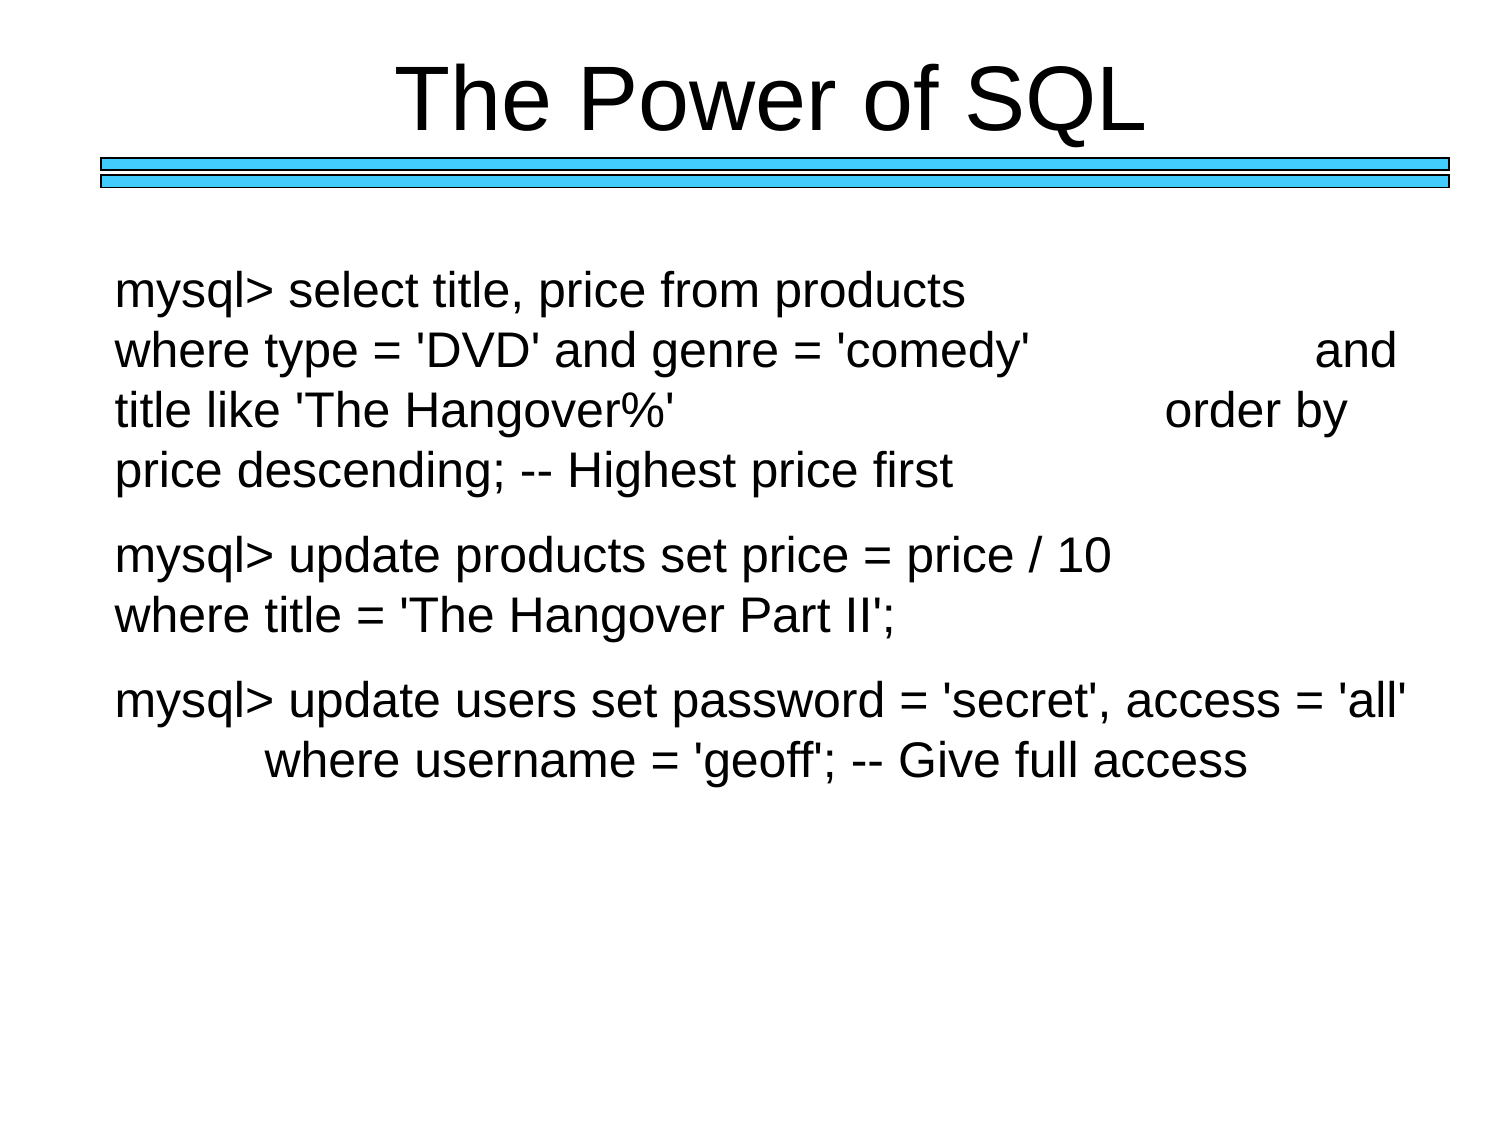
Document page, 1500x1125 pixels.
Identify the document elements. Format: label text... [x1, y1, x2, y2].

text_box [100, 157, 1450, 188]
title The Power of SQL [106, 0, 1444, 156]
text_box mysql> select title, price from products where type = 'DVD' and genre = 'comedy' and title like 'The Hangover%' order by price descending; -- Highest price first mysql> update products set price = price / 10 where title = 'The Hangover Part II'; mysql> update users set password = 'secret', access = 'all' where username = 'geoff'; -- Give full access [99, 249, 1450, 1063]
